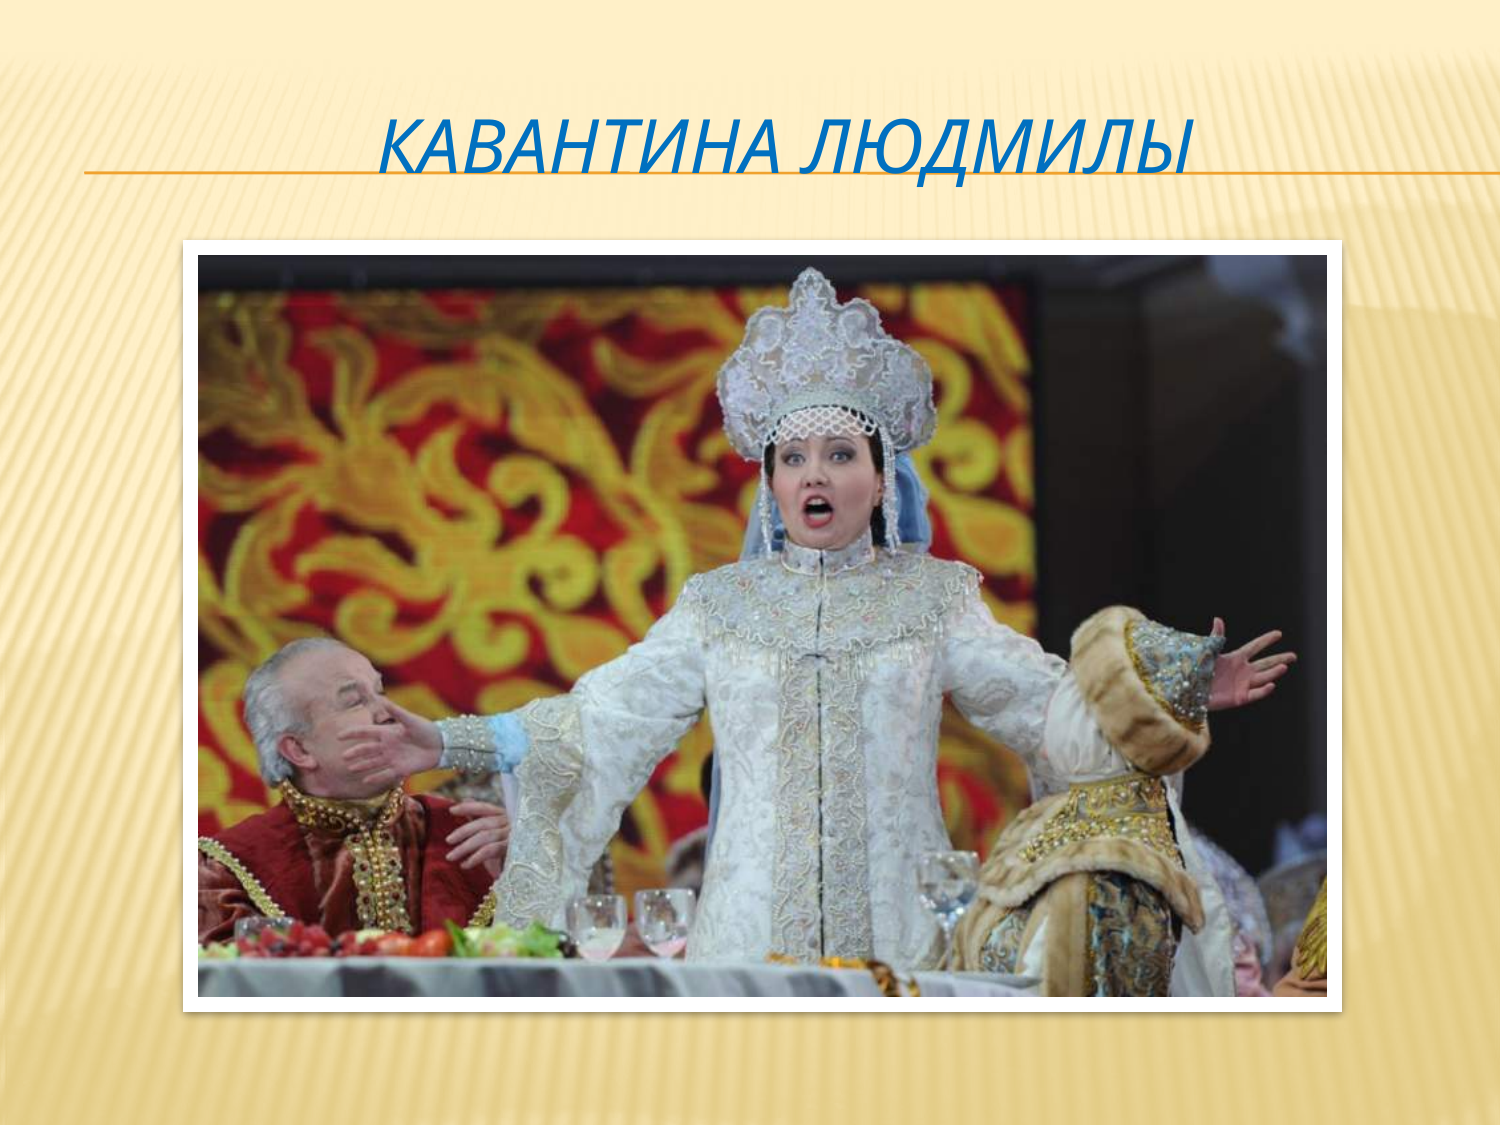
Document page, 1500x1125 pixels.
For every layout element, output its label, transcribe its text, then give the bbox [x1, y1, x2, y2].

title Кавантина Людмилы [50, 75, 1475, 213]
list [197, 254, 1328, 998]
